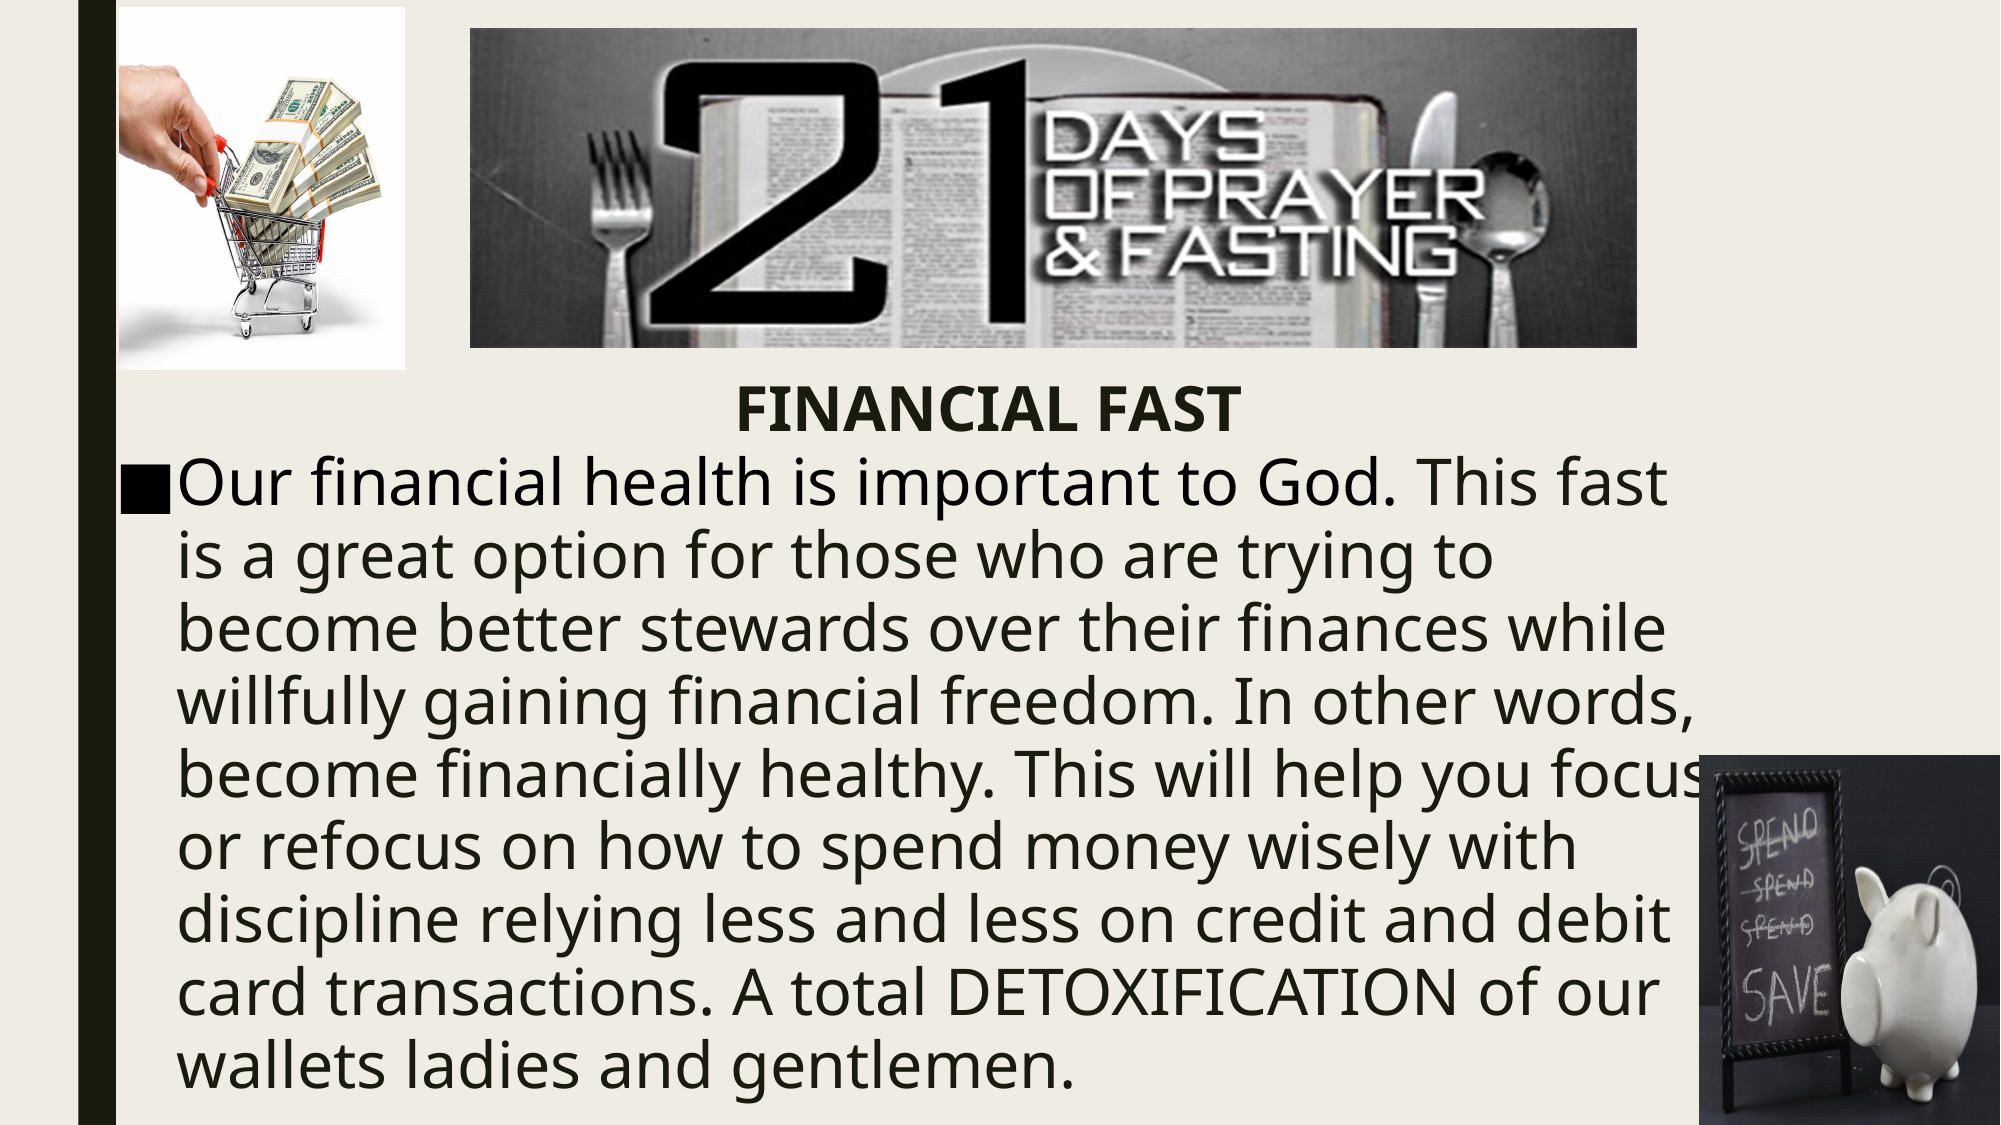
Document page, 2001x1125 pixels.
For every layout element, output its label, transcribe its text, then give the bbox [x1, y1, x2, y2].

picture [470, 28, 1637, 349]
picture [1699, 755, 2000, 1125]
list FINANCIAL FAST [632, 356, 1362, 440]
picture [119, 6, 405, 370]
list Our financial health is important to God. This fast is a great option for those who are trying to become better stewards over their finances while willfully gaining financial freedom. In other words, become financially healthy. This will help you focus or refocus on how to spend money wisely with discipline relying less and less on credit and debit card transactions. A total DETOXIFICATION of our wallets ladies and gentlemen. [99, 440, 1731, 1114]
